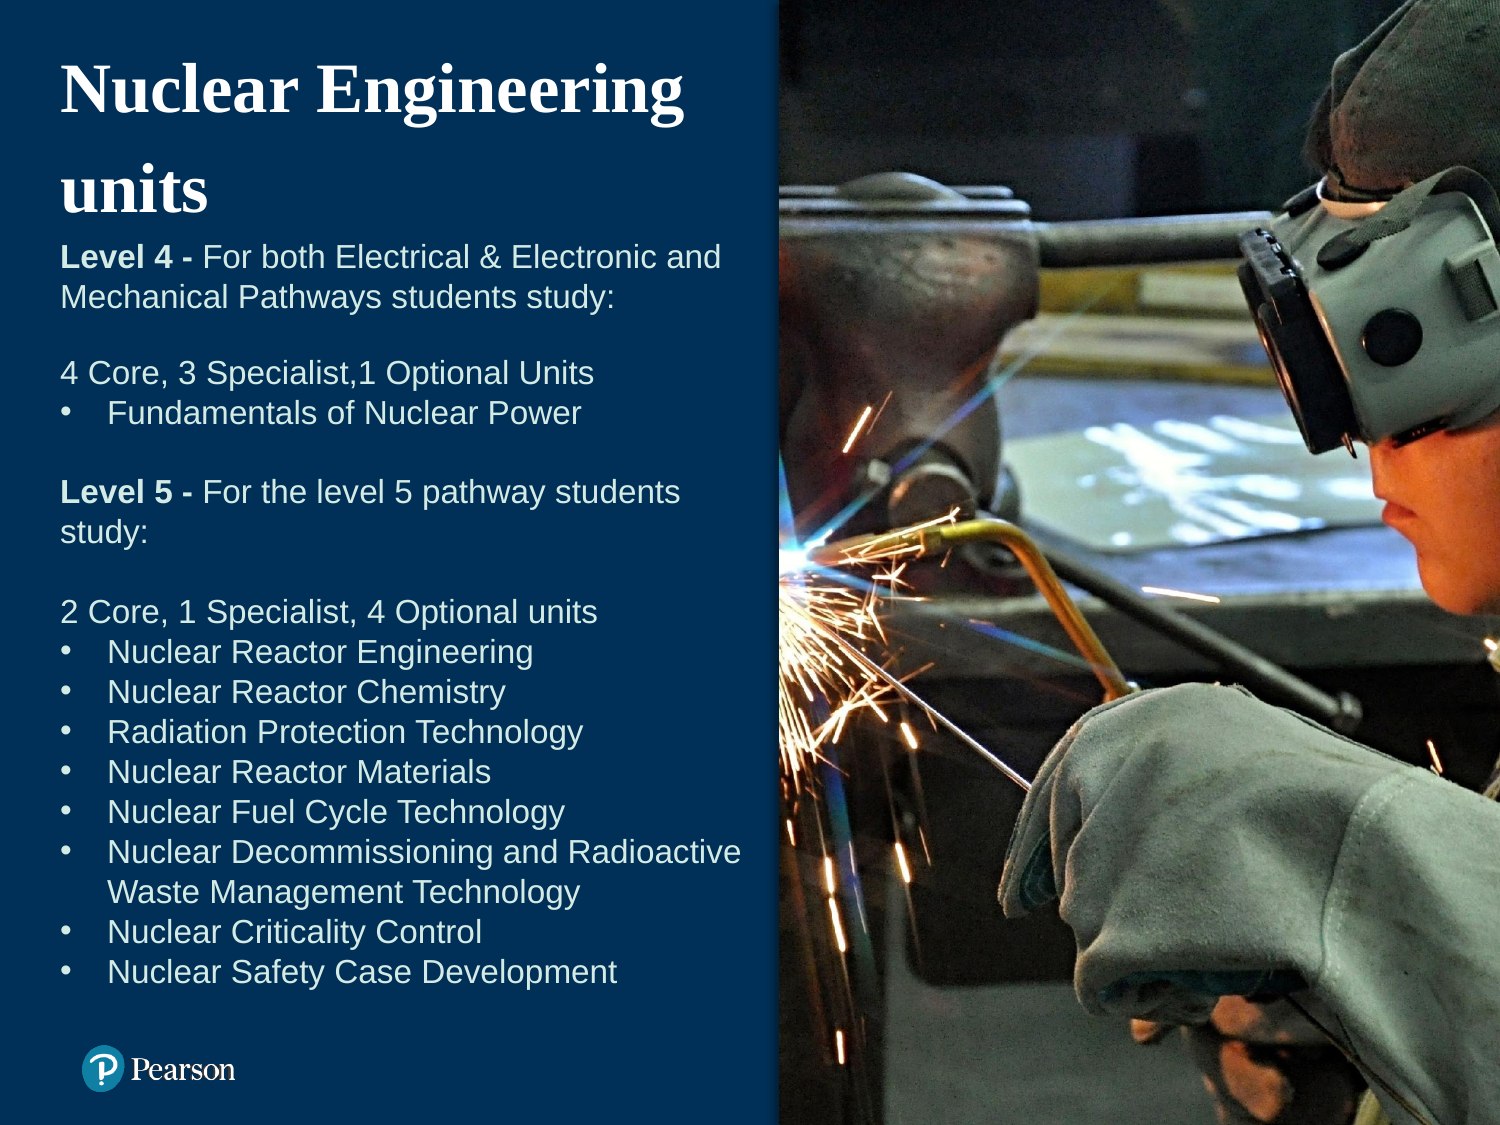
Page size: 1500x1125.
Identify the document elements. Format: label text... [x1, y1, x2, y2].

title Nuclear Engineering units [60, 27, 736, 235]
list Level 4 - For both Electrical & Electronic and Mechanical Pathways students study: 4 Core, 3 Specialist,1 Optional Units Fundamentals of Nuclear Power Level 5 - For the level 5 pathway students study: 2 Core, 1 Specialist, 4 Optional units Nuclear Reactor Engineering Nuclear Reactor Chemistry Radiation Protection Technology Nuclear Reactor Materials Nuclear Fuel Cycle Technology Nuclear Decommissioning and Radioactive Waste Management Technology Nuclear Criticality Control Nuclear Safety Case Development [60, 235, 766, 1095]
picture [778, 0, 1500, 1125]
